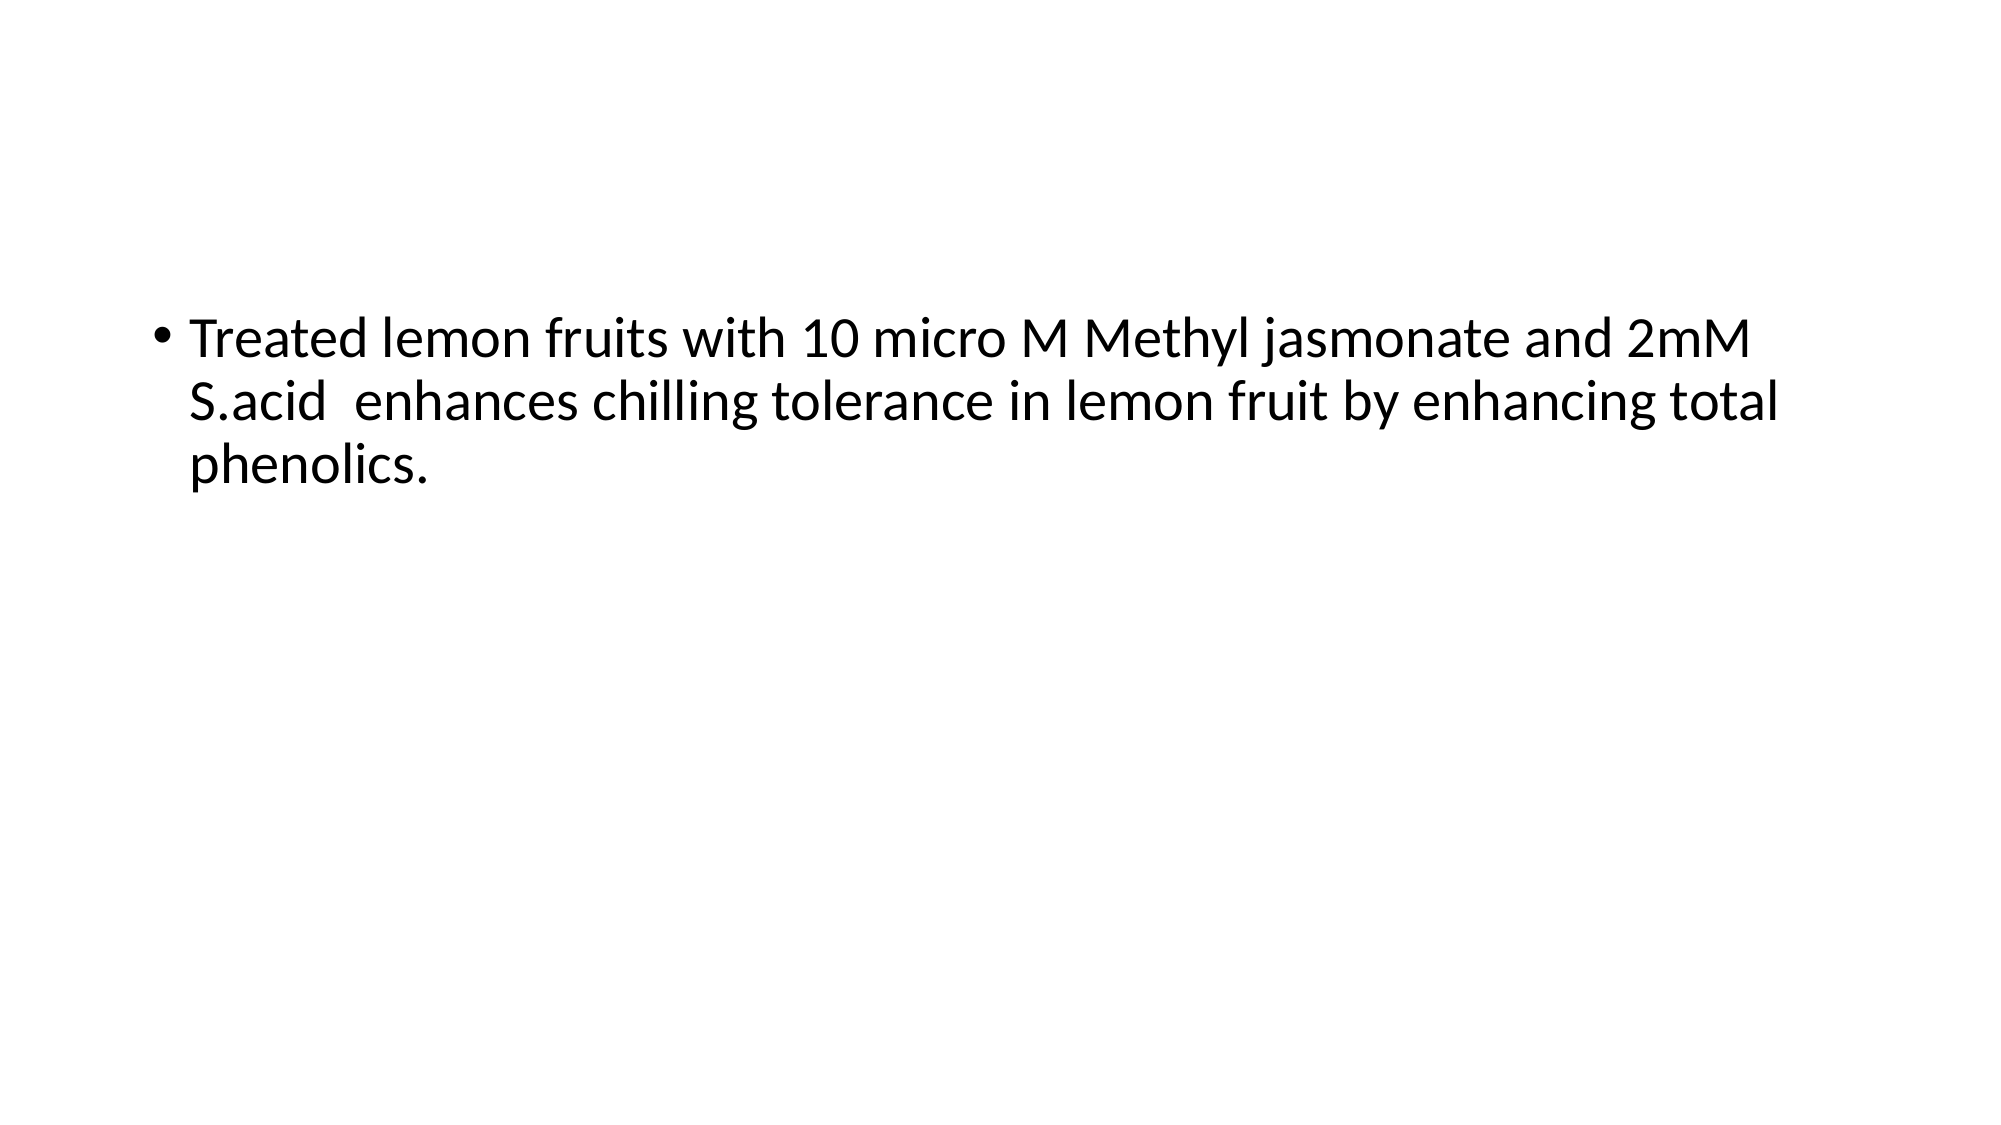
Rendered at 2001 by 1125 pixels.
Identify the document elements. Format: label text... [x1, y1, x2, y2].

list Treated lemon fruits with 10 micro M Methyl jasmonate and 2mM S.acid enhances chilling tolerance in lemon fruit by enhancing total phenolics. [137, 299, 1863, 1014]
